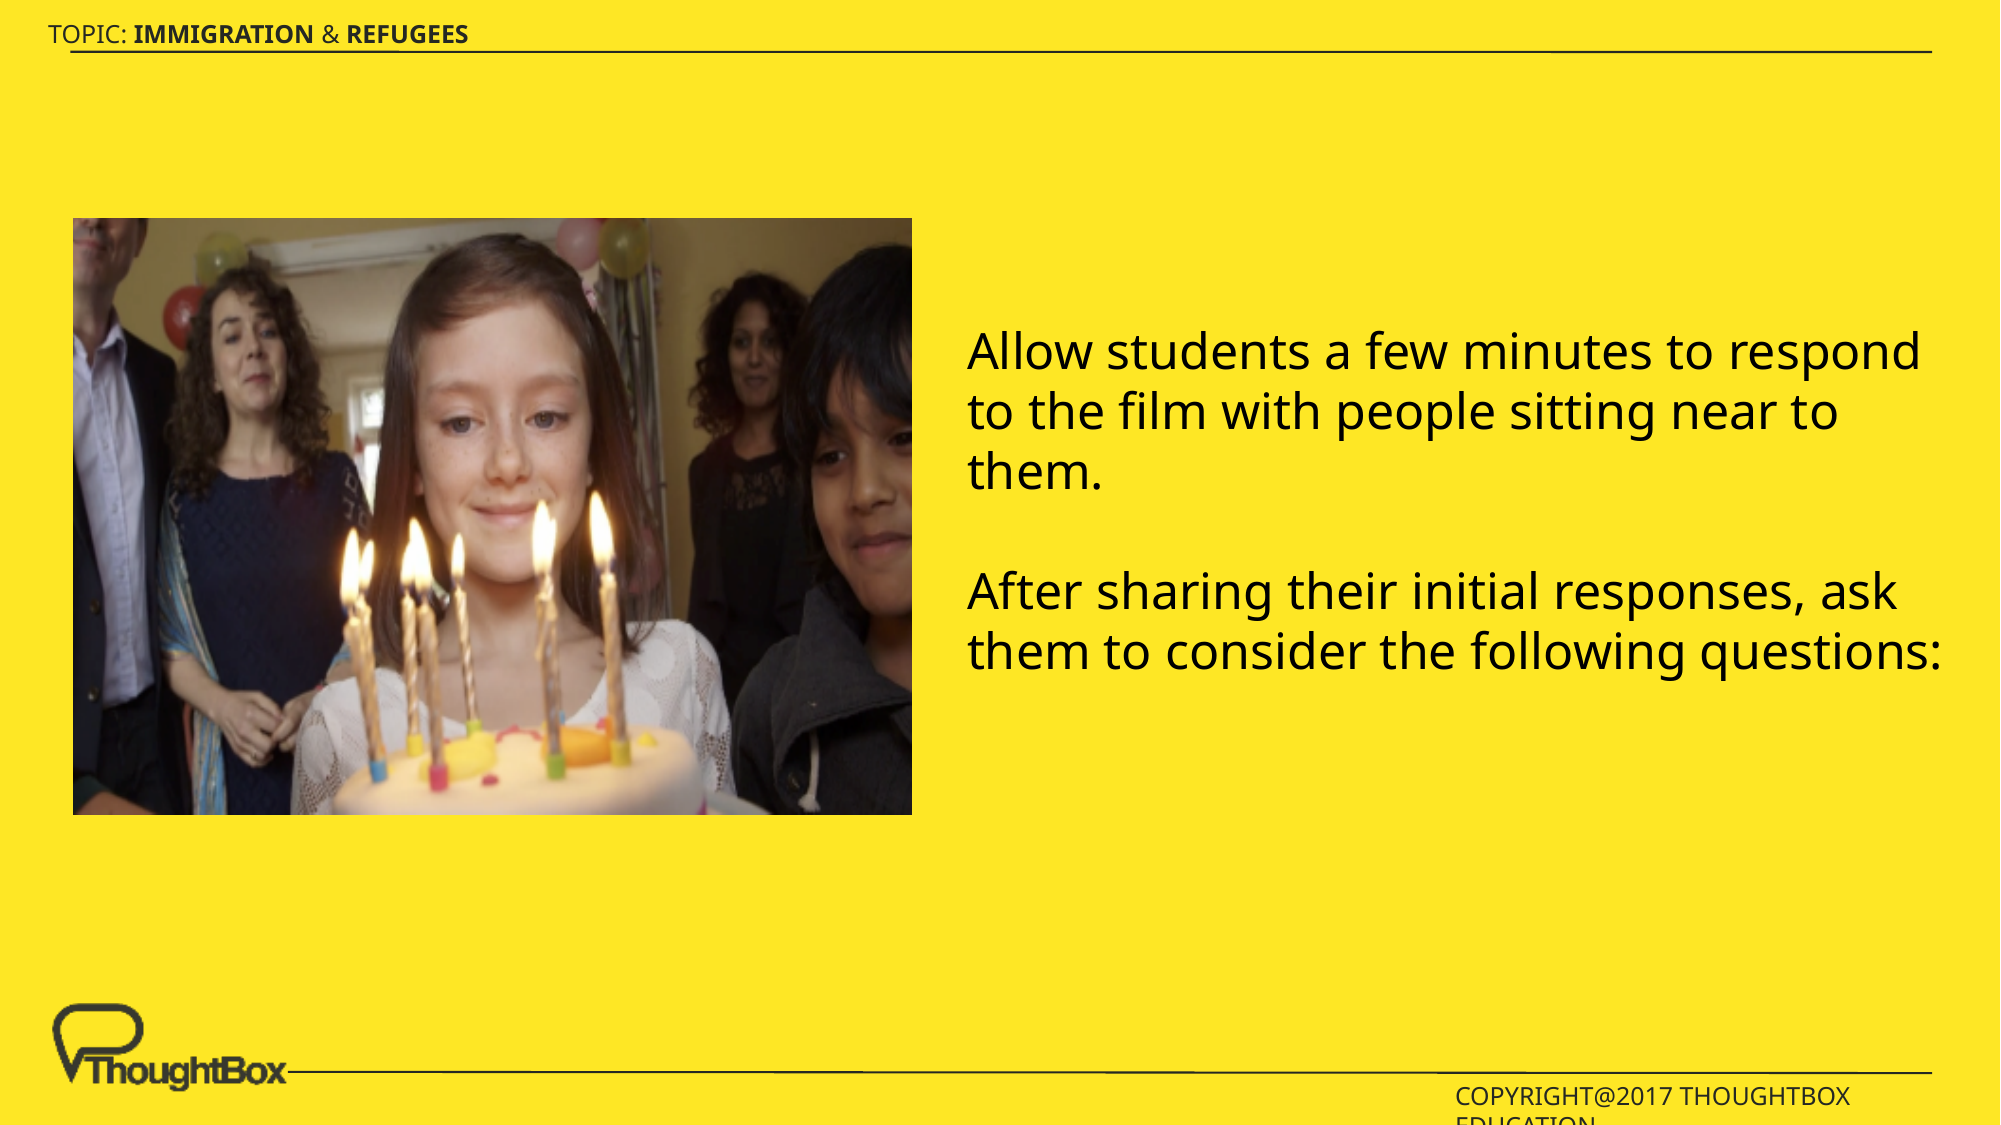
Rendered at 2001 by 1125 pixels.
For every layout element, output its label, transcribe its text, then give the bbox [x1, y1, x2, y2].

text_box Allow students a few minutes to respond to the film with people sitting near to them. After sharing their initial responses, ask them to consider the following questions: [952, 312, 1979, 687]
text_box [0, 0, 2000, 75]
footer [1030, 1042, 2000, 1103]
picture [51, 1002, 288, 1093]
picture [73, 218, 912, 815]
